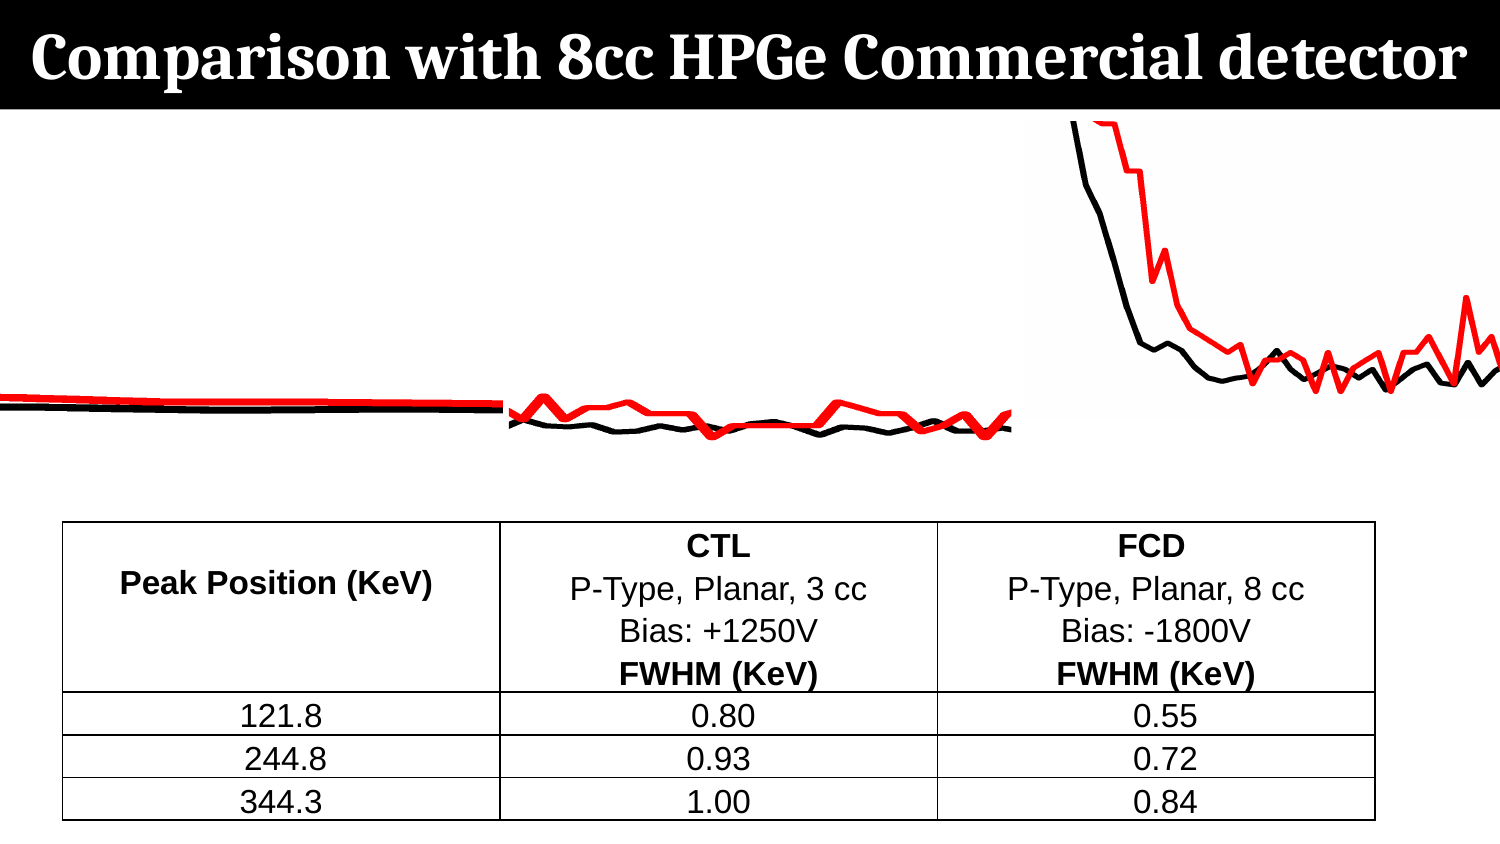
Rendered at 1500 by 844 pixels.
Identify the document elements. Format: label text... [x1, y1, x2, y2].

title Comparison with 8cc HPGe Commercial detector [0, 0, 1500, 110]
table_header CTL P-Type, Planar, 3 cc Bias: +1250V FWHM (KeV) [501, 523, 937, 691]
table_cell 0.55 [938, 693, 1374, 734]
table_header FCD P-Type, Planar, 8 cc Bias: -1800V FWHM (KeV) [938, 523, 1374, 691]
picture [508, 171, 1012, 480]
table_cell 0.93 [501, 736, 937, 777]
table_cell 344.3 [63, 778, 499, 819]
table_cell 0.84 [938, 778, 1374, 819]
table_cell 0.80 [501, 693, 937, 734]
table_cell 0.72 [938, 736, 1374, 777]
picture [0, 134, 504, 433]
picture [1023, 121, 1500, 420]
table_cell 1.00 [501, 778, 937, 819]
table_cell 121.8 [63, 693, 499, 734]
table_header Peak Position (KeV) [63, 523, 499, 691]
table_cell 244.8 [63, 736, 499, 777]
